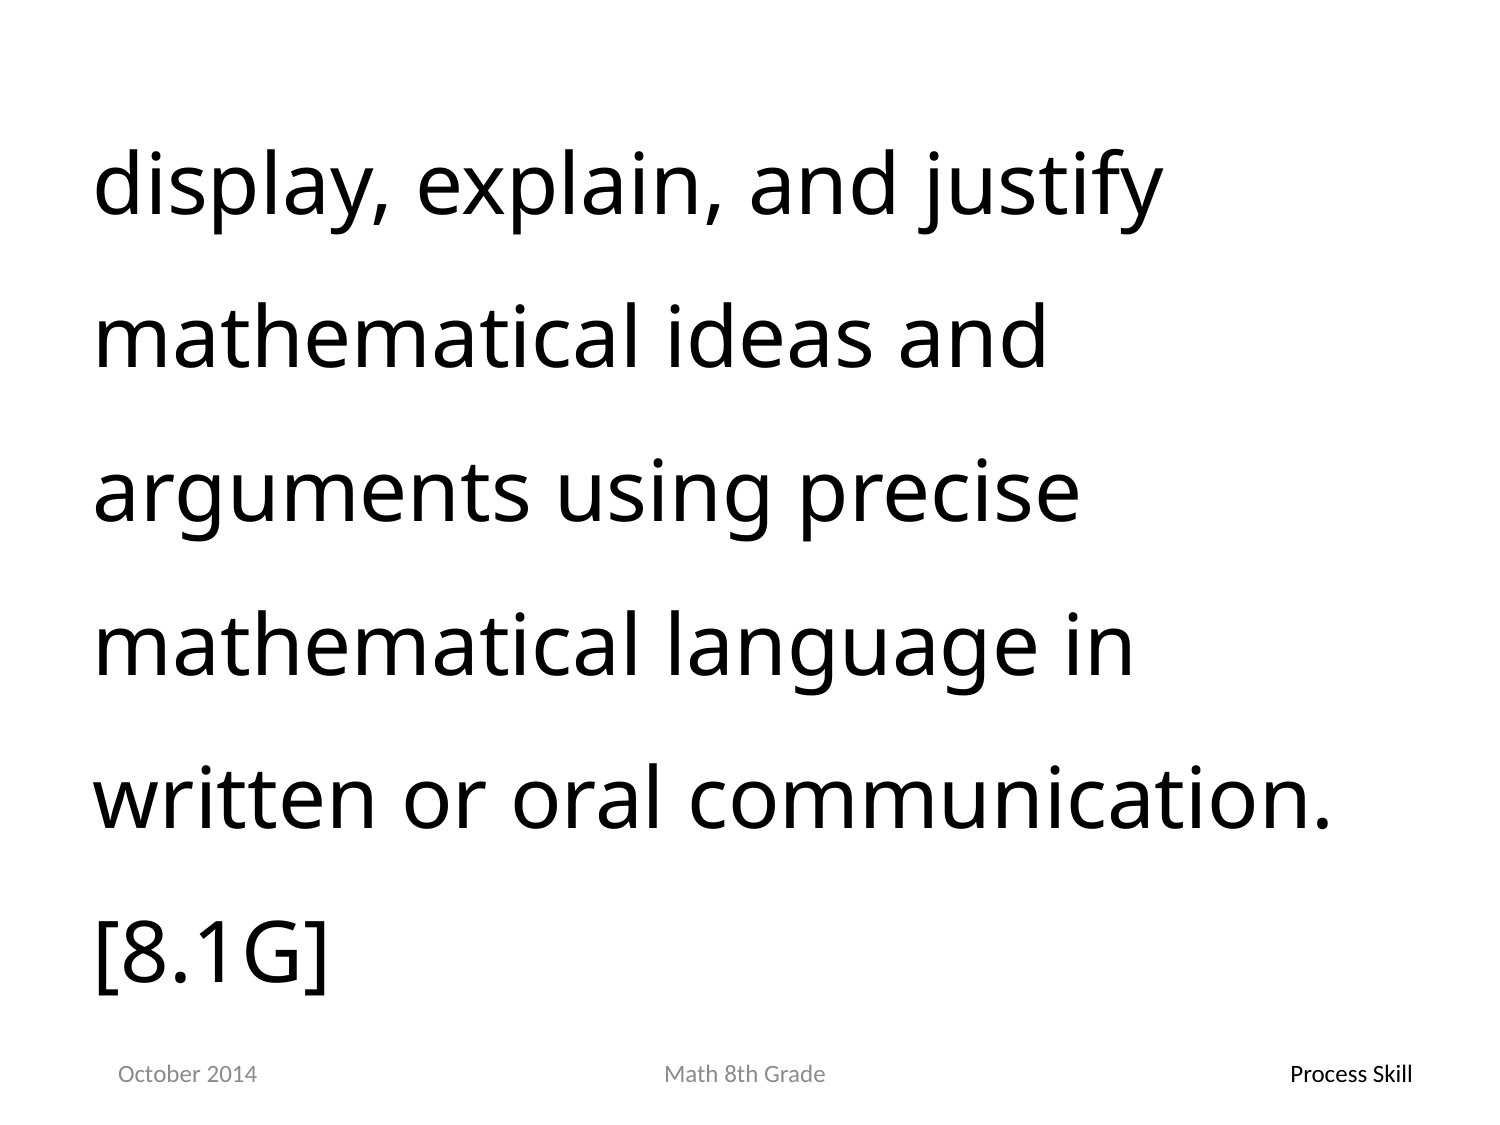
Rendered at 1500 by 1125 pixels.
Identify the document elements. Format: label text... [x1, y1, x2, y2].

subtitle display, explain, and justify mathematical ideas and arguments using precise mathematical language in written or oral communication.[8.1G] [78, 70, 1429, 1014]
footer Math 8th Grade [492, 1042, 999, 1103]
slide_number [103, 1042, 441, 1103]
